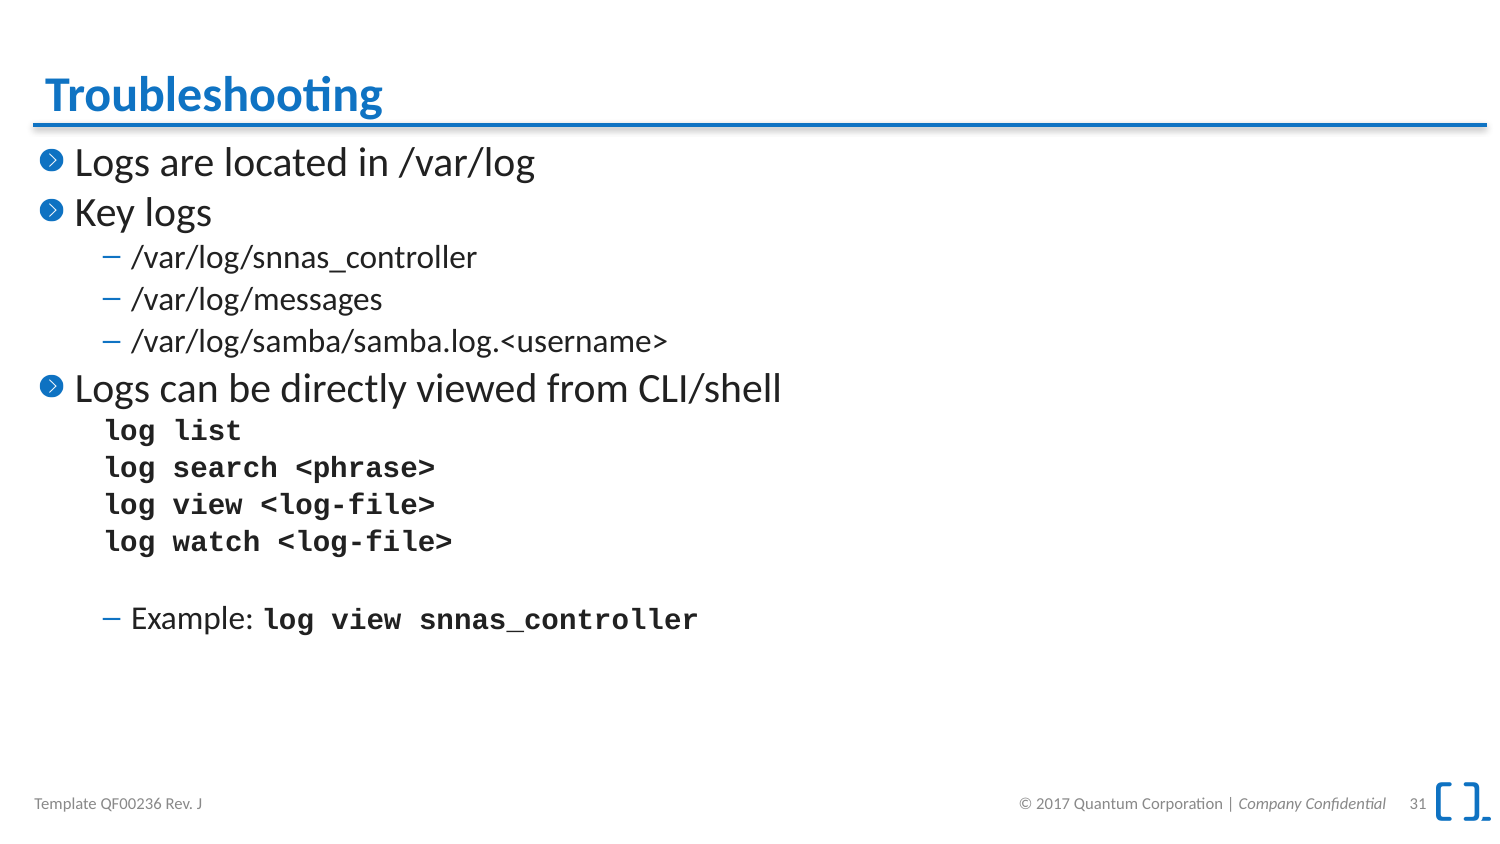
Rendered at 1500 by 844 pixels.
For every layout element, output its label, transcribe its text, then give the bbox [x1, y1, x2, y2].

list Logs are located in /var/log Key logs /var/log/snnas_controller /var/log/messages /var/log/samba/samba.log.<username> Logs can be directly viewed from CLI/shell log list log search <phrase> log view <log-file> log watch <log-file> Example: log view snnas_controller [22, 135, 1463, 795]
picture [37, 196, 66, 224]
picture [37, 372, 66, 400]
picture [37, 146, 66, 174]
picture [1436, 782, 1491, 821]
title Troubleshooting [30, 8, 1250, 122]
